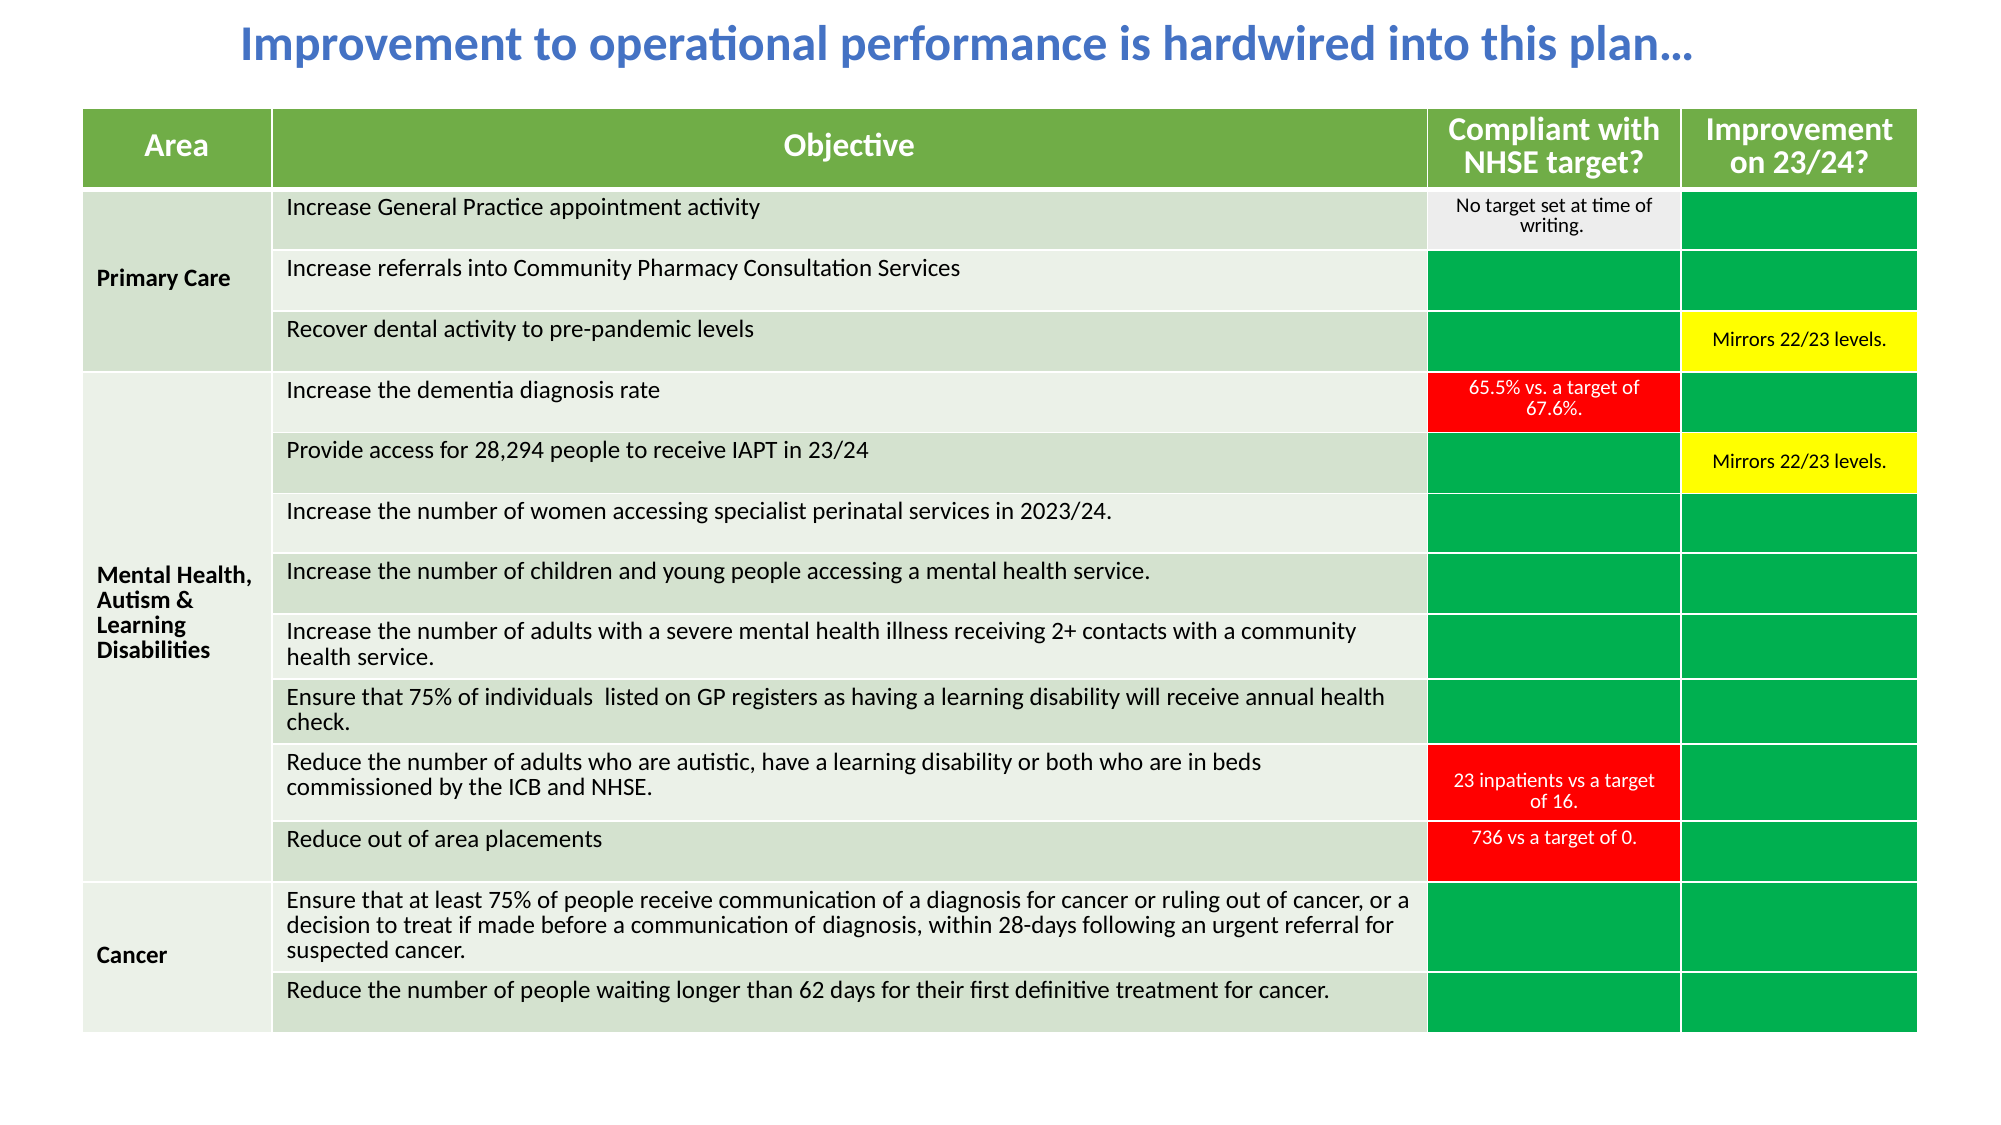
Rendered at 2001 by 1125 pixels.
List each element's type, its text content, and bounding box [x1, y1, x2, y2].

table_cell [1682, 973, 1917, 1032]
table_header Objective [273, 109, 1427, 187]
table_header Compliant with NHSE target? [1428, 109, 1680, 187]
table_cell 65.5% vs. a target of 67.6%. [1428, 373, 1680, 432]
table_cell Provide access for 28,294 people to receive IAPT in 23/24 [273, 433, 1427, 493]
table_cell [1682, 615, 1917, 678]
table_cell [1428, 883, 1680, 971]
table_cell [1682, 745, 1917, 820]
table_cell No target set at time of writing. [1428, 192, 1680, 249]
table_cell [1428, 554, 1680, 613]
table_cell [1682, 192, 1917, 249]
table_cell 736 vs a target of 0. [1428, 822, 1680, 881]
table_cell [1428, 973, 1680, 1032]
table_header Area [83, 109, 271, 187]
table_cell Recover dental activity to pre-pandemic levels [273, 312, 1427, 371]
table_cell Increase General Practice appointment activity [273, 192, 1427, 249]
table_cell [1682, 373, 1917, 432]
table_cell Mental Health, Autism & Learning Disabilities [83, 373, 271, 881]
table_cell [1682, 251, 1917, 310]
table_cell Increase the number of adults with a severe mental health illness receiving 2+ contacts with a community health service. [273, 615, 1427, 678]
table_cell Mirrors 22/23 levels. [1682, 433, 1917, 493]
table_cell Ensure that 75% of individuals listed on GP registers as having a learning disability will receive annual health check. [273, 680, 1427, 743]
text_box Improvement to operational performance is hardwired into this plan… [0, 3, 1947, 78]
table_cell [1428, 433, 1680, 493]
table_cell [1682, 680, 1917, 743]
table_cell Cancer [83, 883, 271, 1032]
table_cell Increase the number of women accessing specialist perinatal services in 2023/24. [273, 494, 1427, 552]
table_cell Increase the dementia diagnosis rate [273, 373, 1427, 432]
table_cell [1682, 883, 1917, 971]
table_cell Primary Care [83, 192, 271, 371]
table_cell 23 inpatients vs a target of 16. [1428, 745, 1680, 820]
table_cell [1428, 680, 1680, 743]
table_cell Reduce out of area placements [273, 822, 1427, 881]
table_cell Mirrors 22/23 levels. [1682, 312, 1917, 371]
table_cell Reduce the number of adults who are autistic, have a learning disability or both who are in beds commissioned by the ICB and NHSE. [273, 745, 1427, 820]
table_cell Ensure that at least 75% of people receive communication of a diagnosis for cancer or ruling out of cancer, or a decision to treat if made before a communication of diagnosis, within 28-days following an urgent referral for suspected cancer. [273, 883, 1427, 971]
table_cell Reduce the number of people waiting longer than 62 days for their first definitive treatment for cancer. [273, 973, 1427, 1032]
table_cell [1682, 554, 1917, 613]
table_cell Increase referrals into Community Pharmacy Consultation Services [273, 251, 1427, 310]
table_cell [1682, 494, 1917, 552]
table_cell [1428, 312, 1680, 371]
table_cell [1428, 251, 1680, 310]
table_cell [1428, 494, 1680, 552]
table_cell [1428, 615, 1680, 678]
table_cell [1682, 822, 1917, 881]
table_cell Increase the number of children and young people accessing a mental health service. [273, 554, 1427, 613]
table_header Improvement on 23/24? [1682, 109, 1917, 187]
